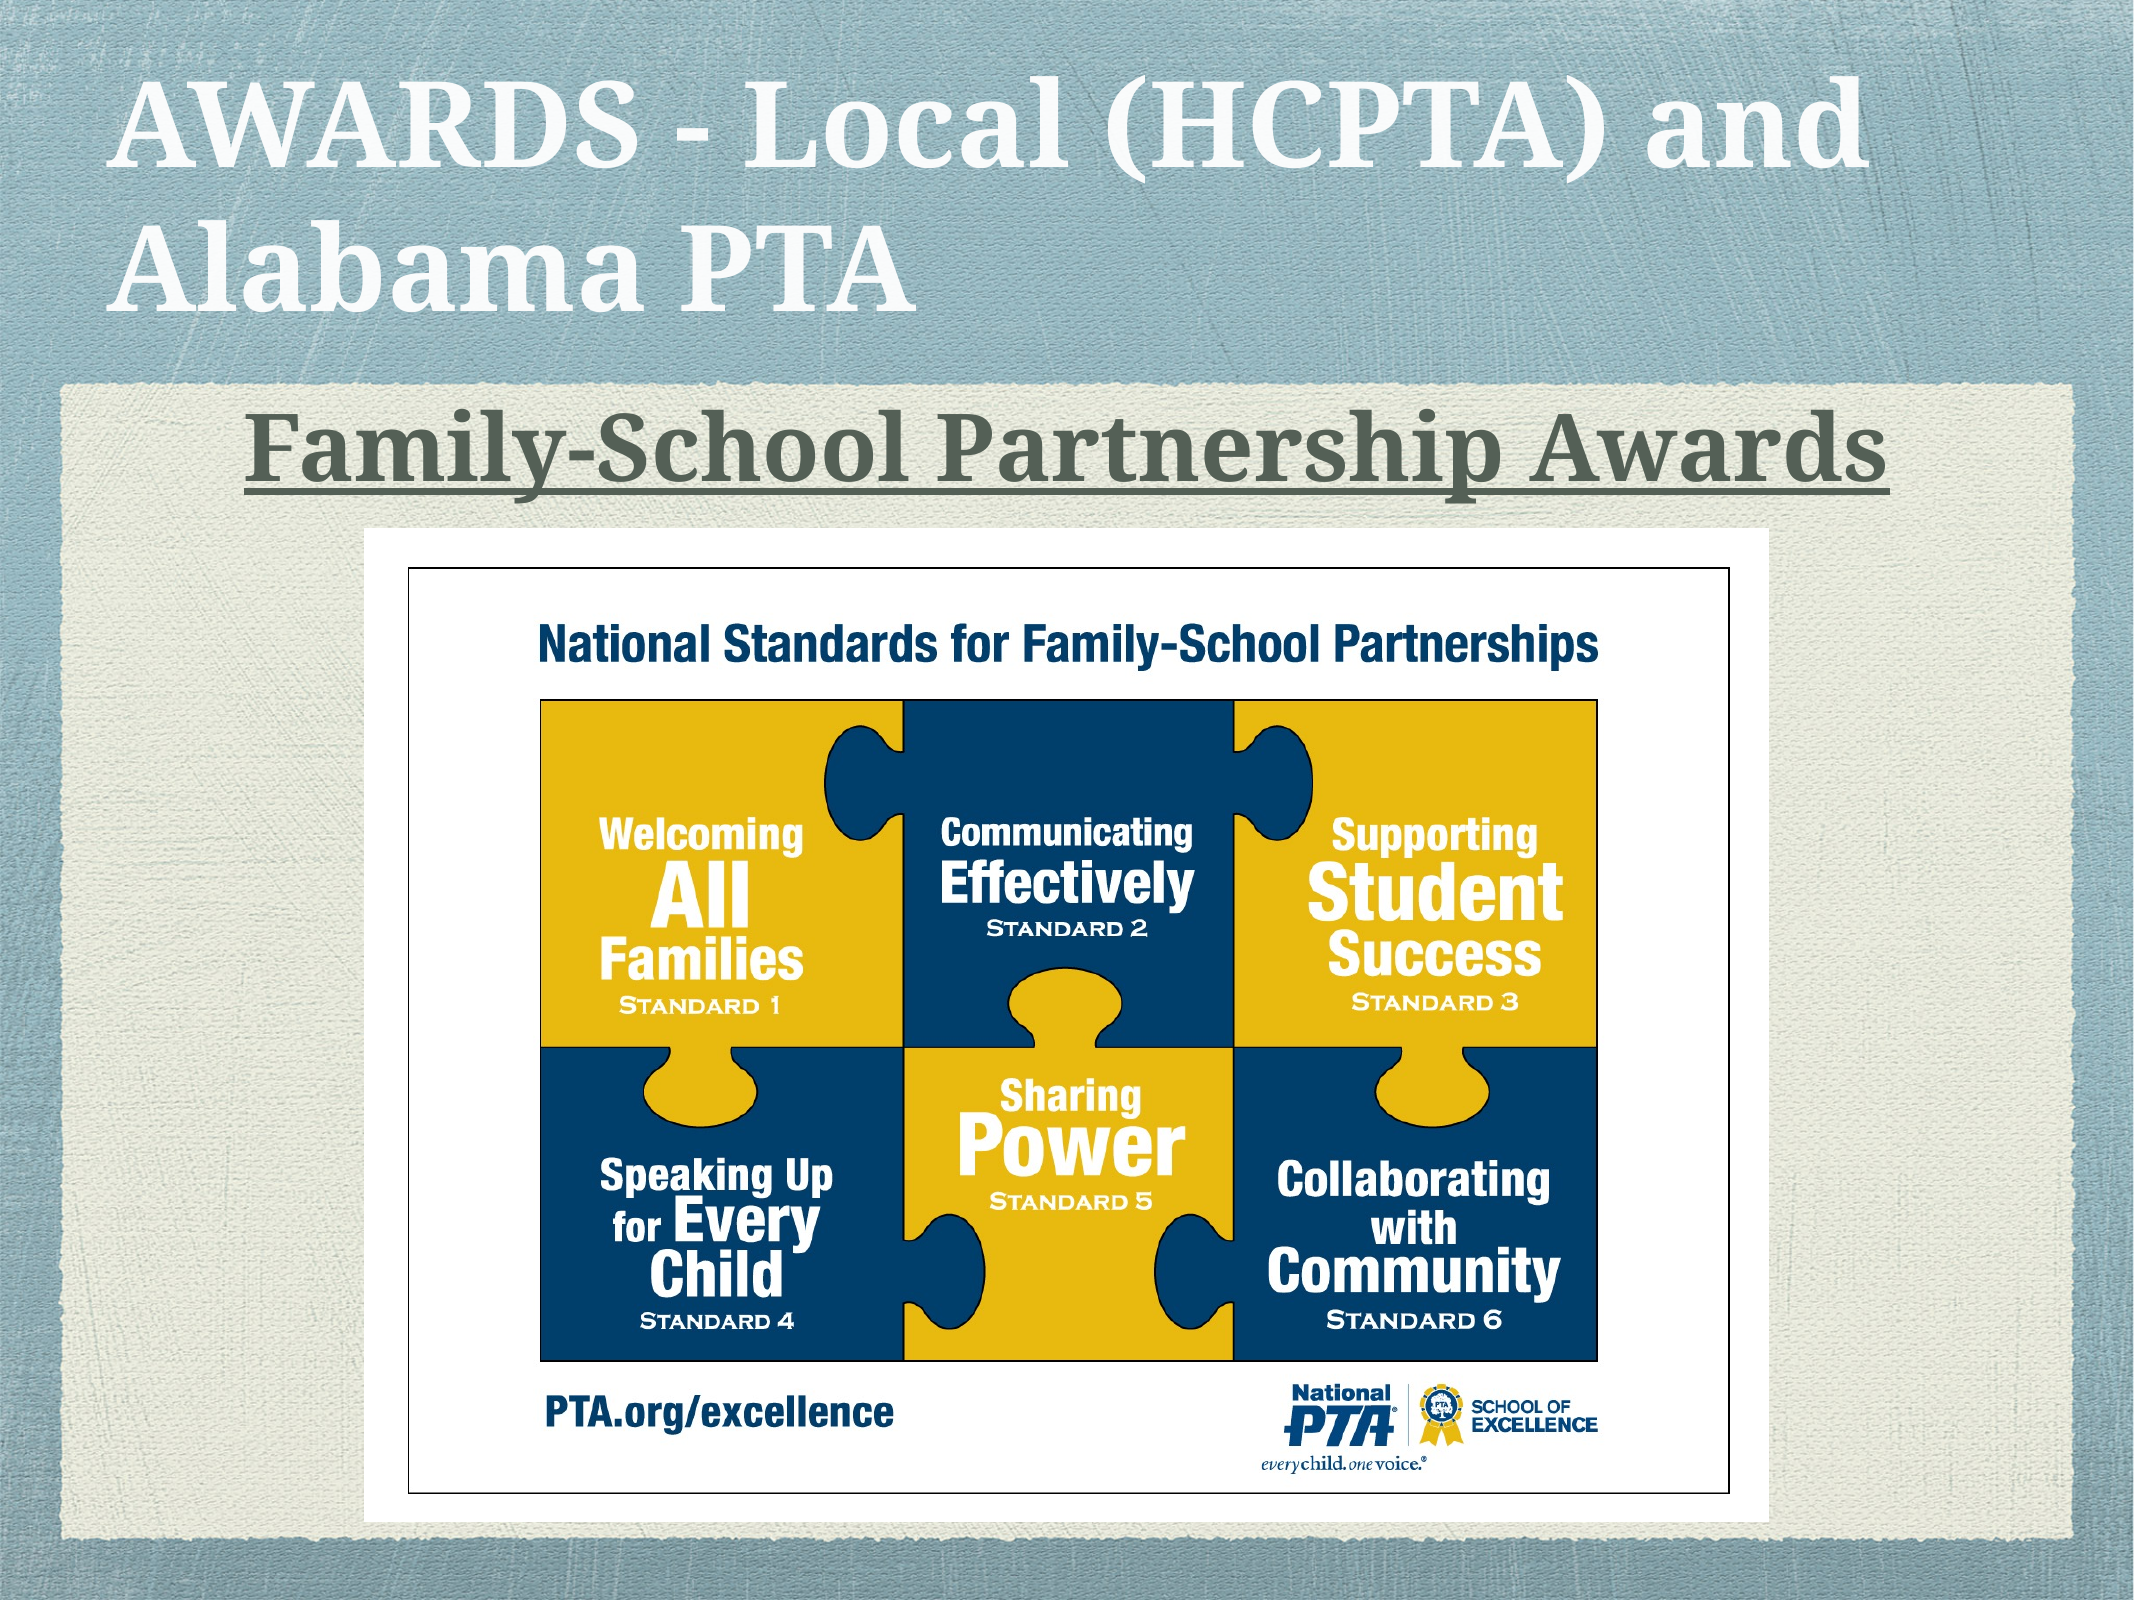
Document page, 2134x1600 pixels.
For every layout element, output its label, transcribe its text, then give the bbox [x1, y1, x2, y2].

picture [0, 0, 2134, 1600]
text_box Family-School Partnership Awards [235, 378, 1898, 508]
title AWARDS - Local (HCPTA) and Alabama PTA [105, 24, 2028, 359]
